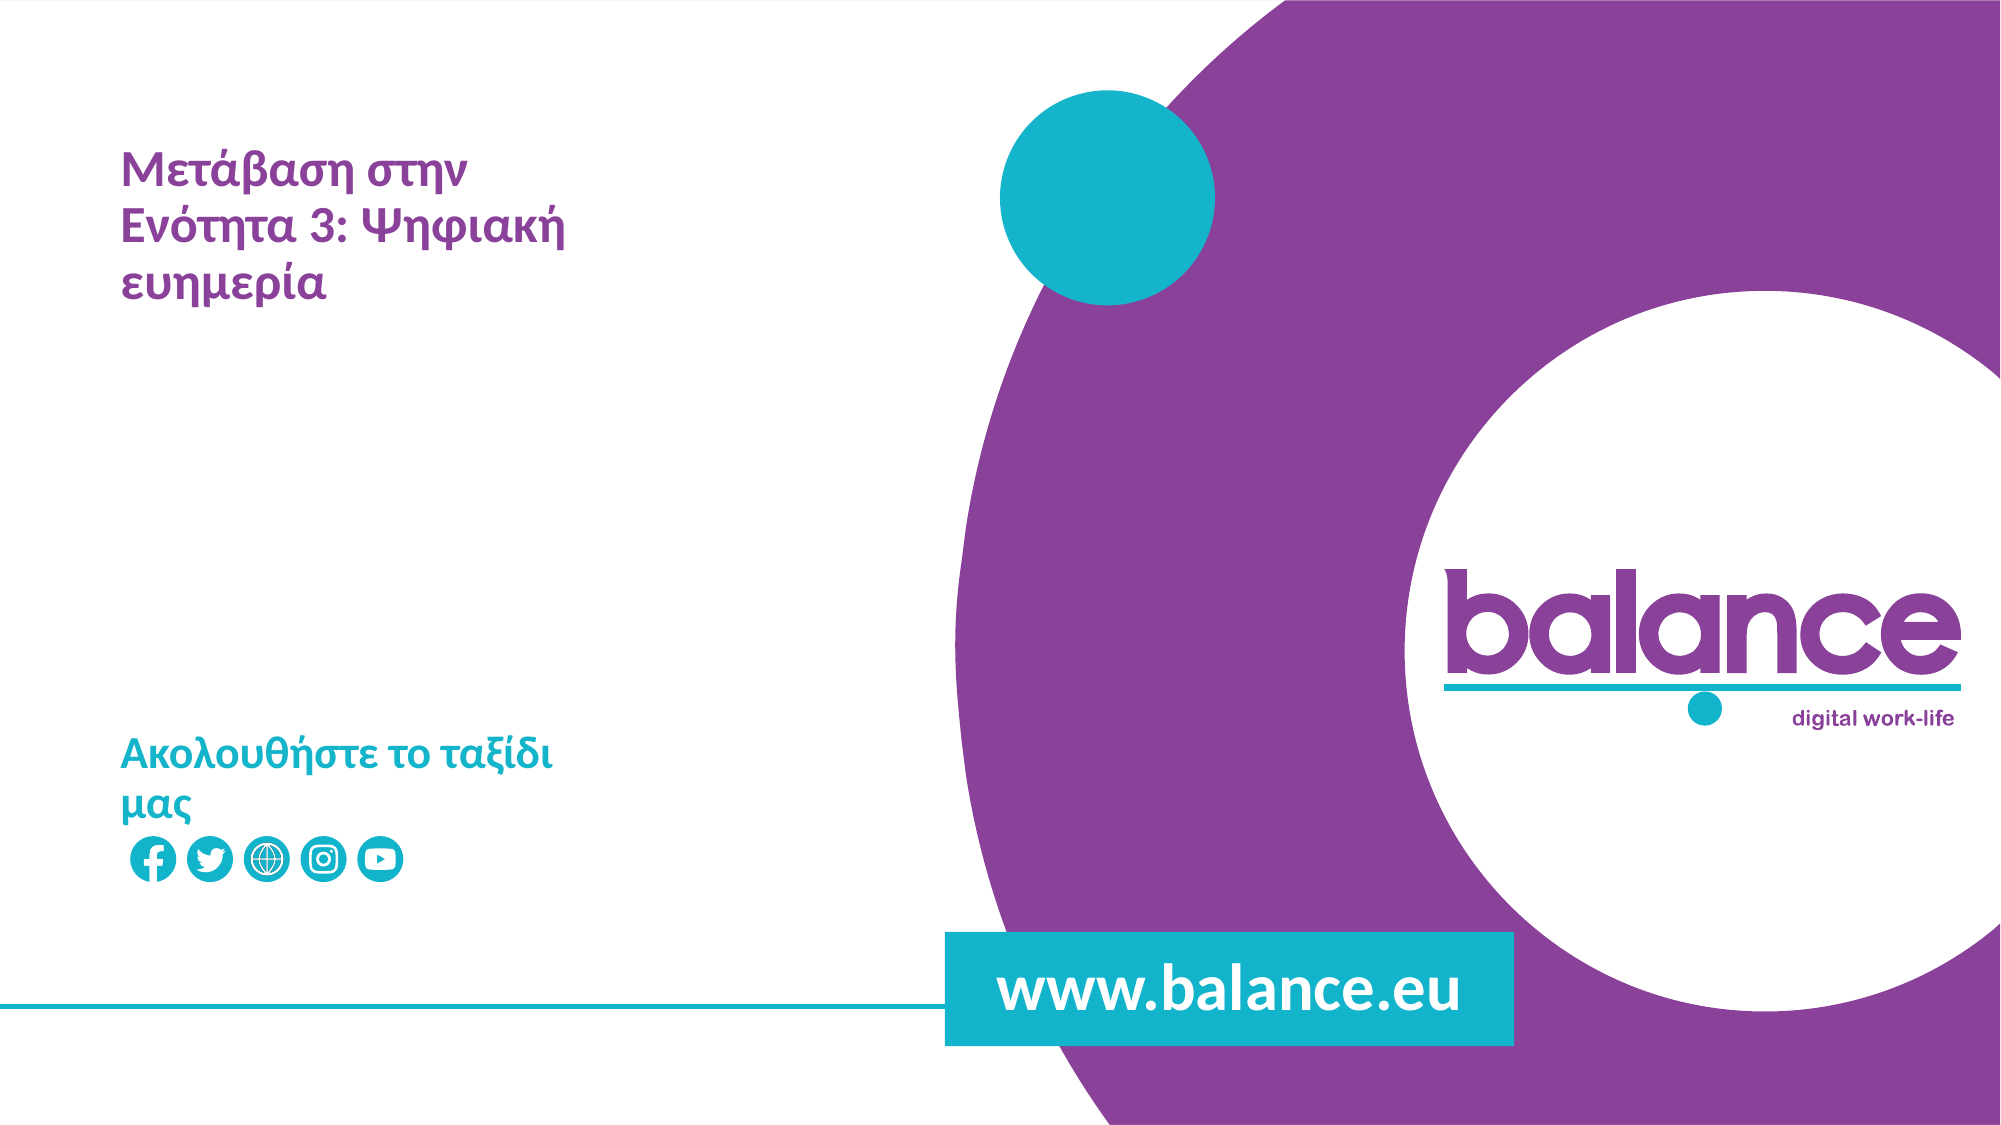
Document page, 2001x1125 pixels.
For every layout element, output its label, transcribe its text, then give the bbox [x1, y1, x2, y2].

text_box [357, 835, 404, 883]
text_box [300, 835, 347, 883]
list Μετάβαση στην Ενότητα 3: Ψηφιακή ευημερία [105, 133, 630, 320]
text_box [129, 835, 177, 883]
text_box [186, 835, 234, 883]
list www.balance.eu [945, 944, 1515, 1042]
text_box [243, 835, 291, 883]
text_box Ακολουθήστε το ταξίδι μας [105, 718, 630, 839]
